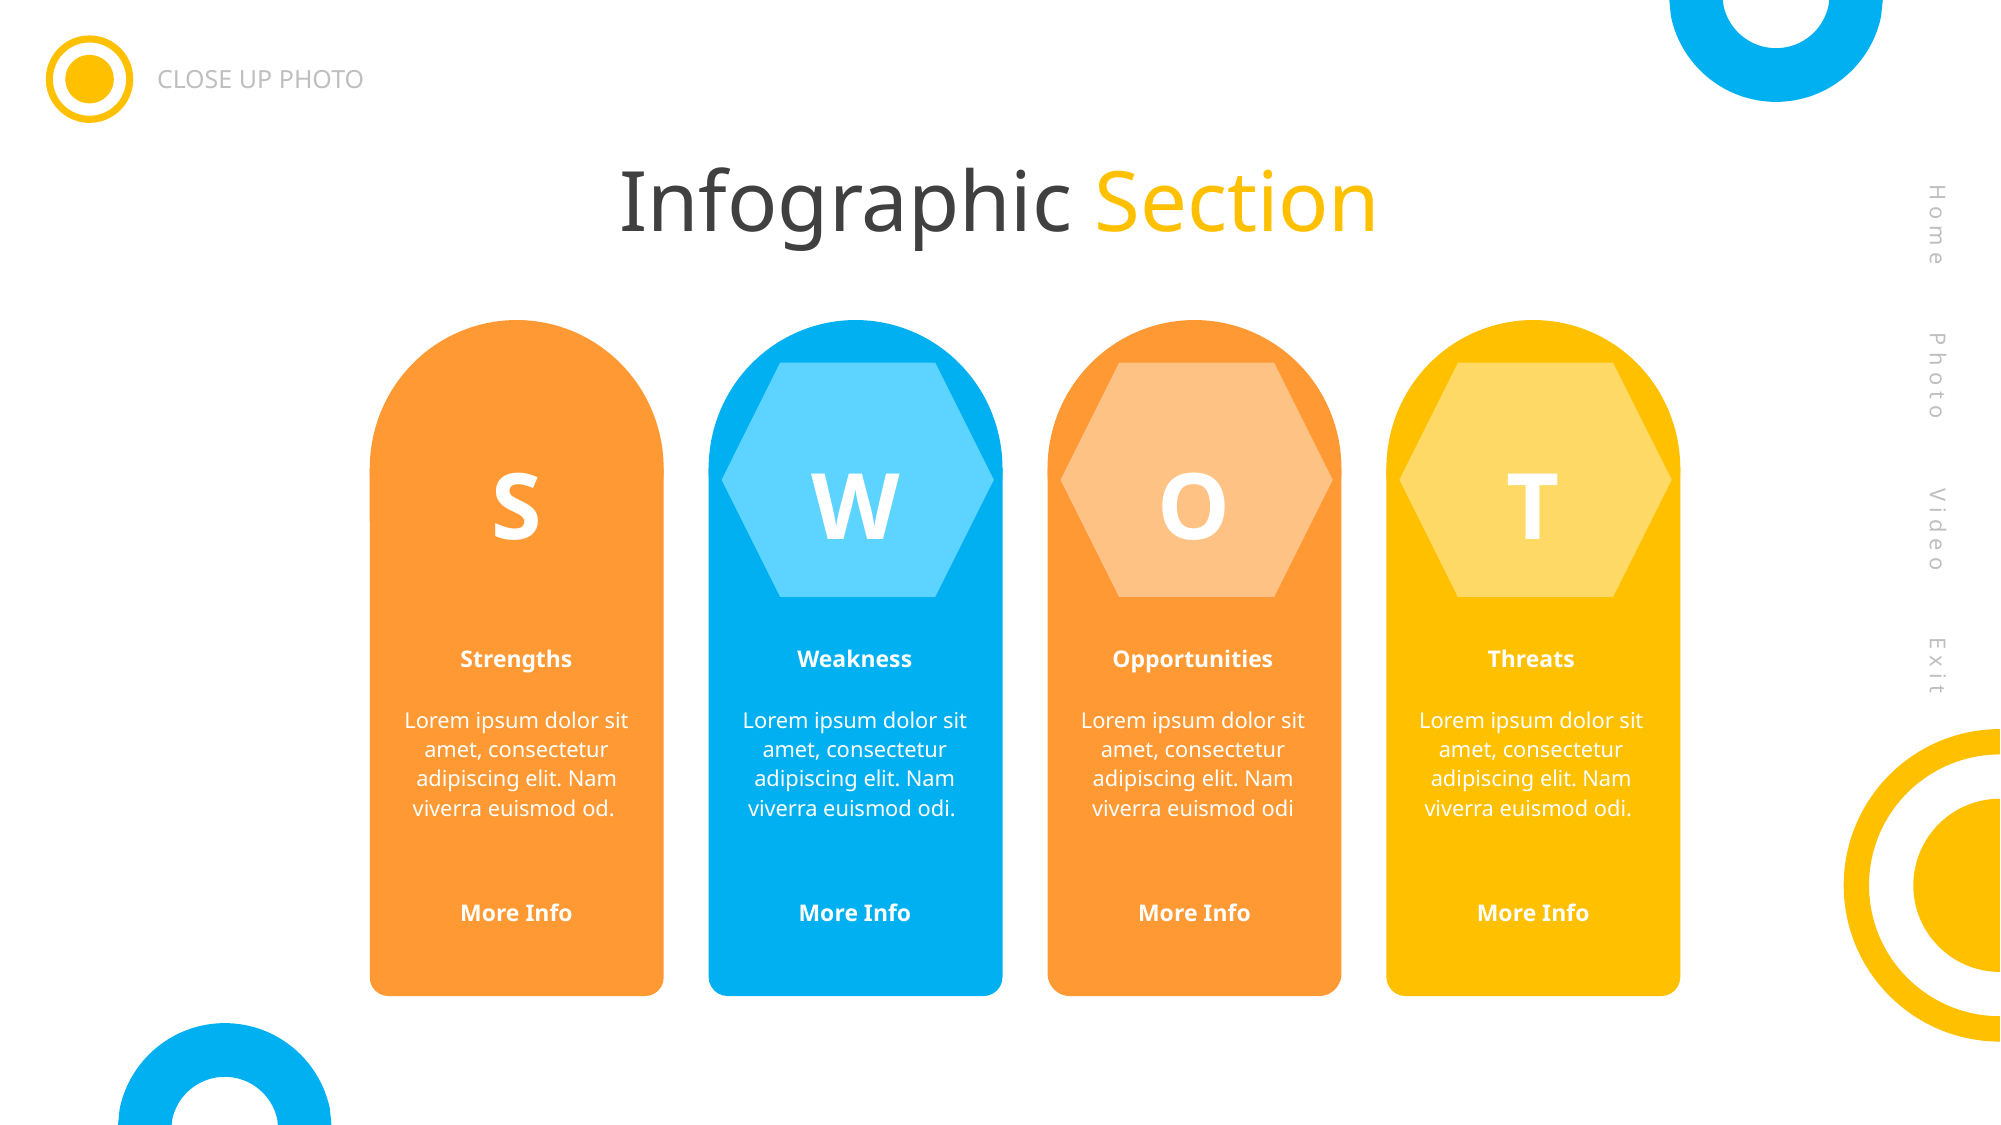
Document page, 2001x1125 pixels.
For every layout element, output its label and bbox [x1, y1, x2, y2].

text_box [45, 0, 2000, 1125]
